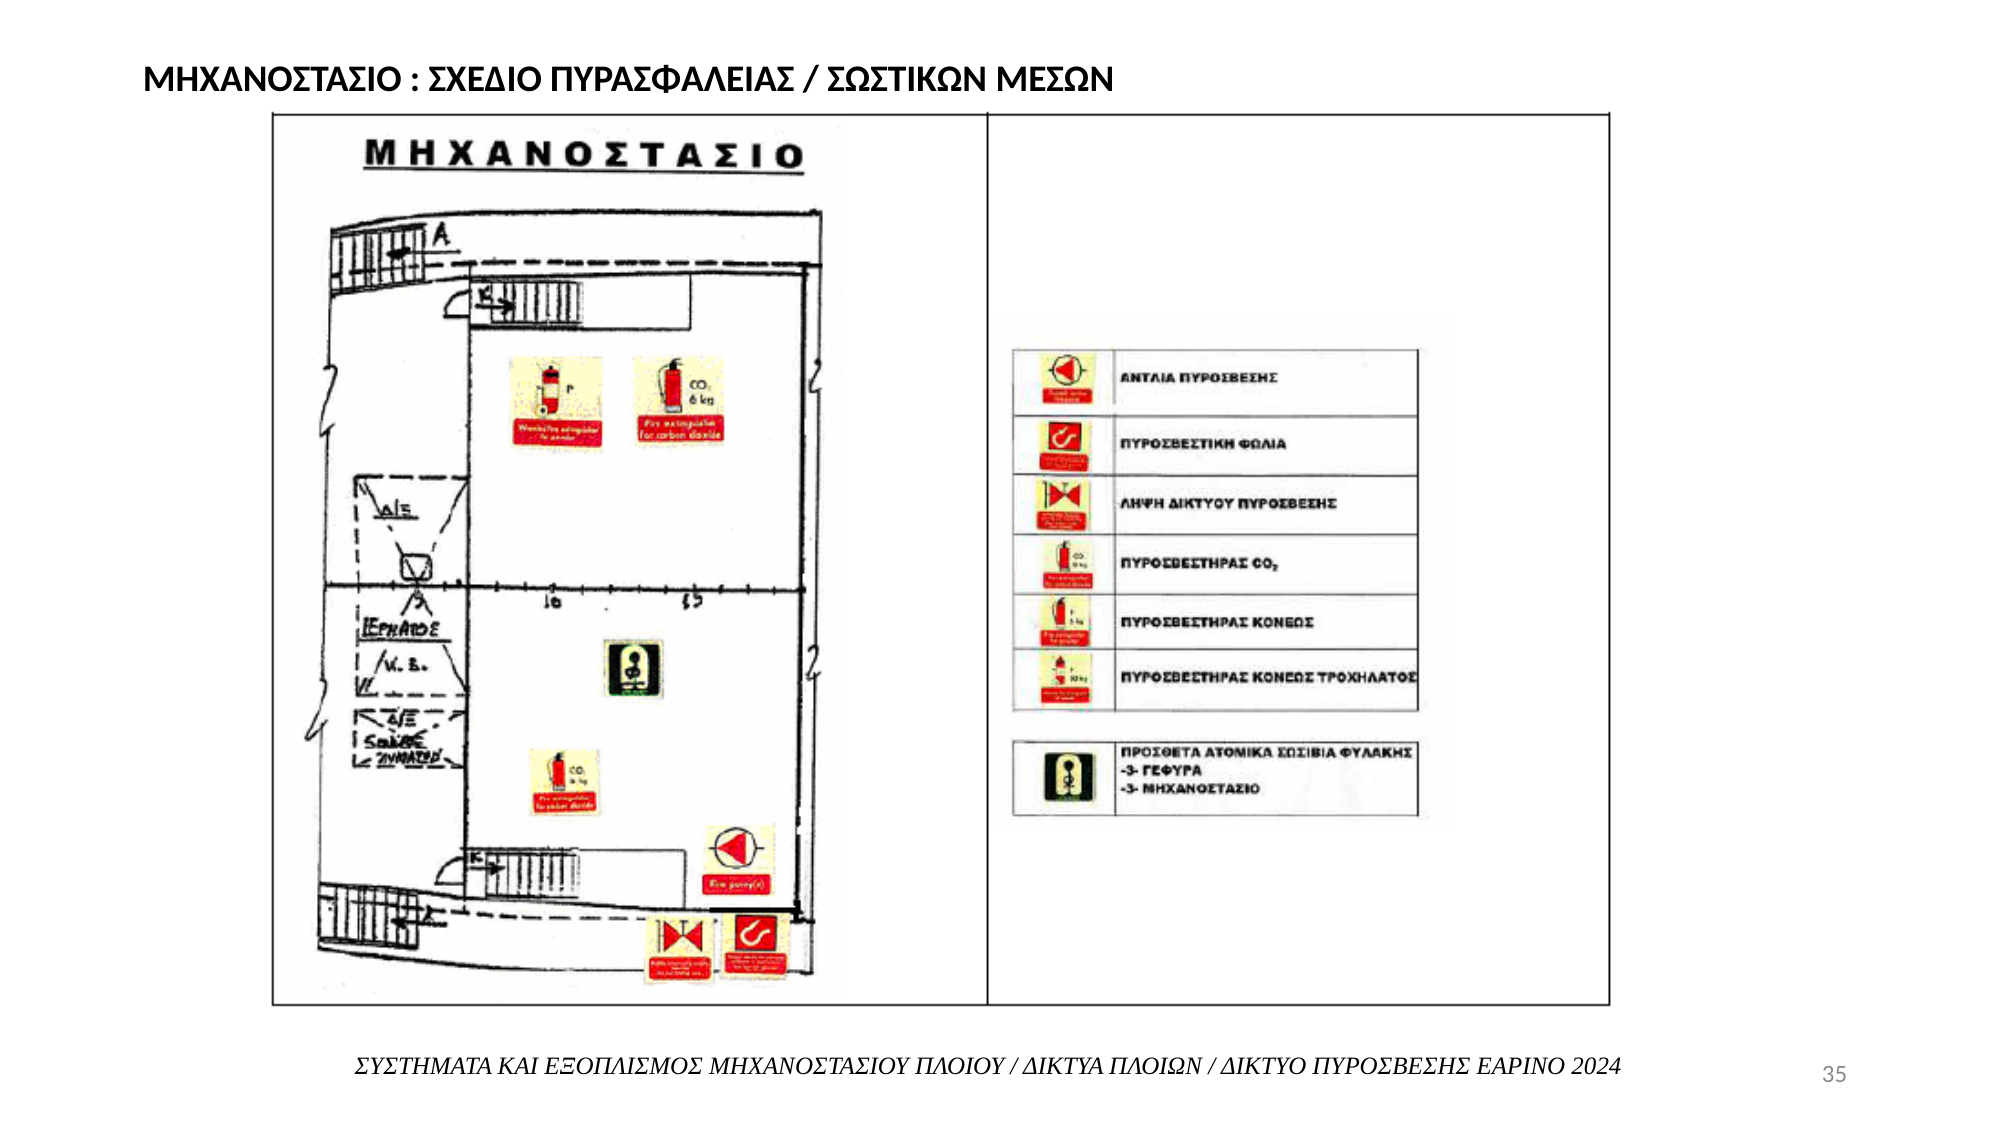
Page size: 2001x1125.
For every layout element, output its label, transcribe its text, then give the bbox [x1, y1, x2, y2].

picture [265, 107, 1618, 1010]
text_box ΣΥΣΤΗΜΑΤΑ ΚΑΙ ΕΞΟΠΛΙΣΜΟΣ ΜΗΧΑΝΟΣΤΑΣΙΟΥ ΠΛΟΙΟΥ / ΔΙΚΤΥΑ ΠΛΟΙΩΝ / ΔΙΚΤΥΟ ΠΥΡΟΣΒΕΣΗΣ ΕΑΡΙΝΟ 2024 [339, 1042, 1643, 1088]
text_box ΜΗΧΑΝΟΣΤΑΣΙΟ : ΣΧΕΔΙΟ ΠΥΡΑΣΦΑΛΕΙΑΣ / ΣΩΣΤΙΚΩΝ ΜΕΣΩΝ [128, 46, 1735, 107]
slide_number 35 [1412, 1042, 1863, 1103]
